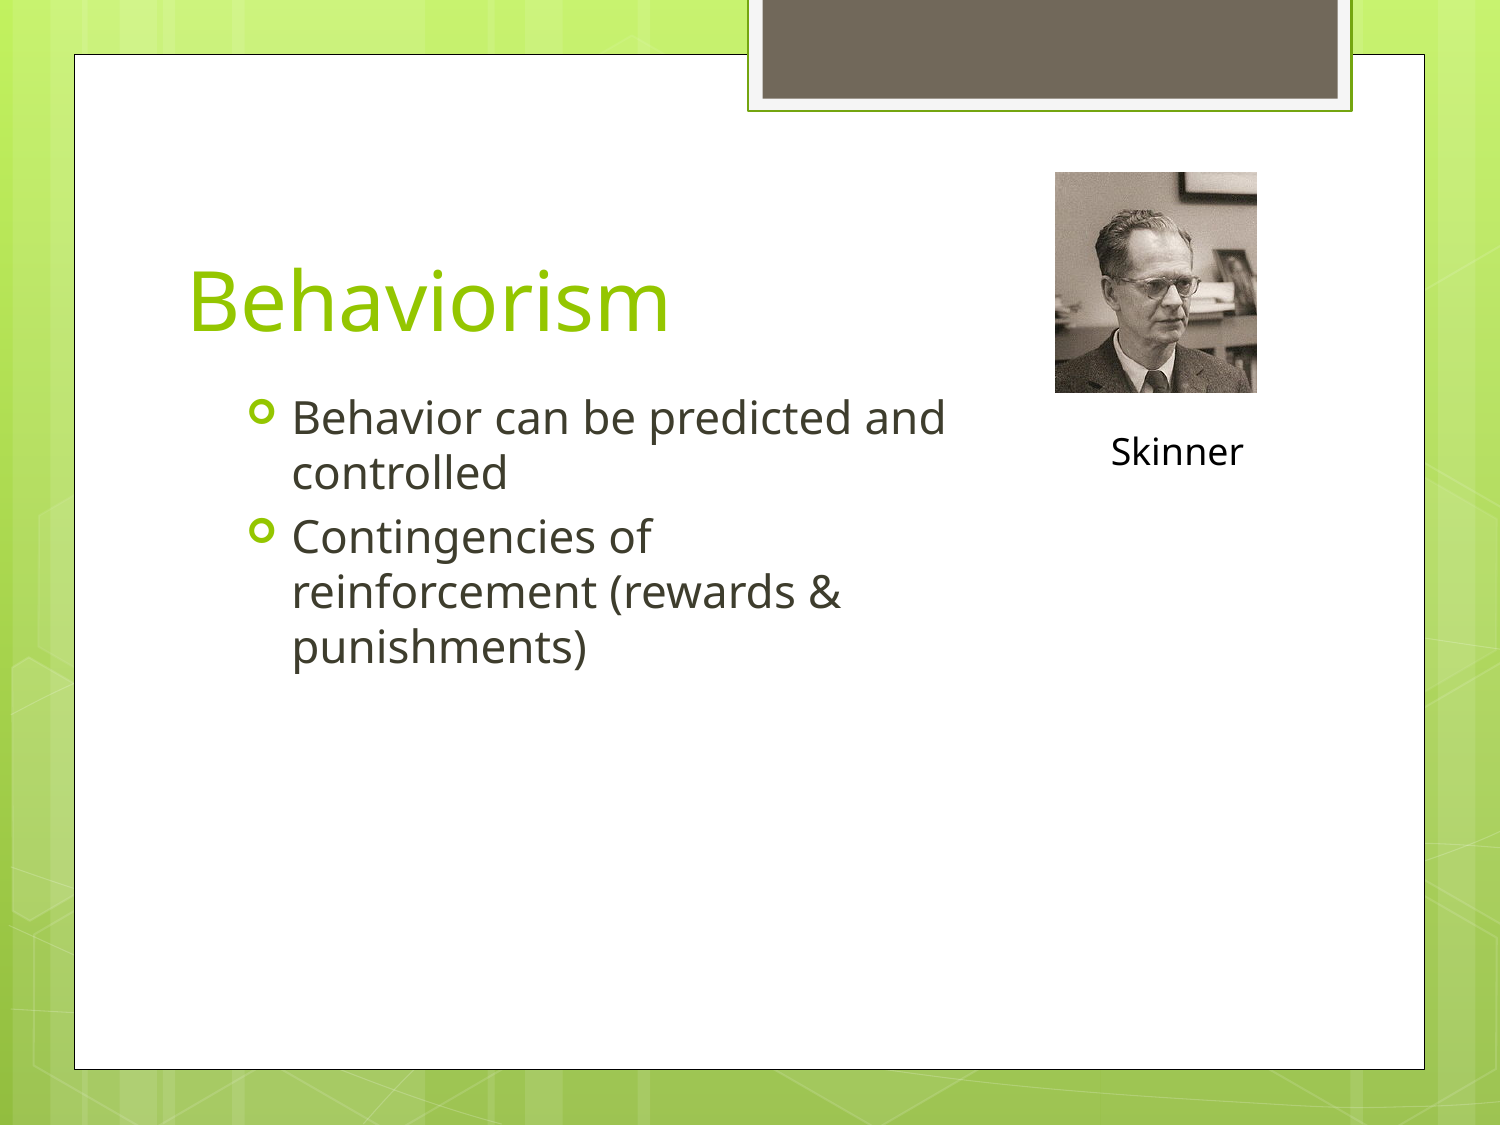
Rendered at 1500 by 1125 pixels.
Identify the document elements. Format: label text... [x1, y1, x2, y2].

text_box Skinner [1096, 420, 1259, 481]
title Behaviorism [171, 168, 1324, 357]
list Behavior can be predicted and controlled Contingencies of reinforcement (rewards & punishments) [171, 381, 975, 957]
picture [1055, 172, 1257, 393]
